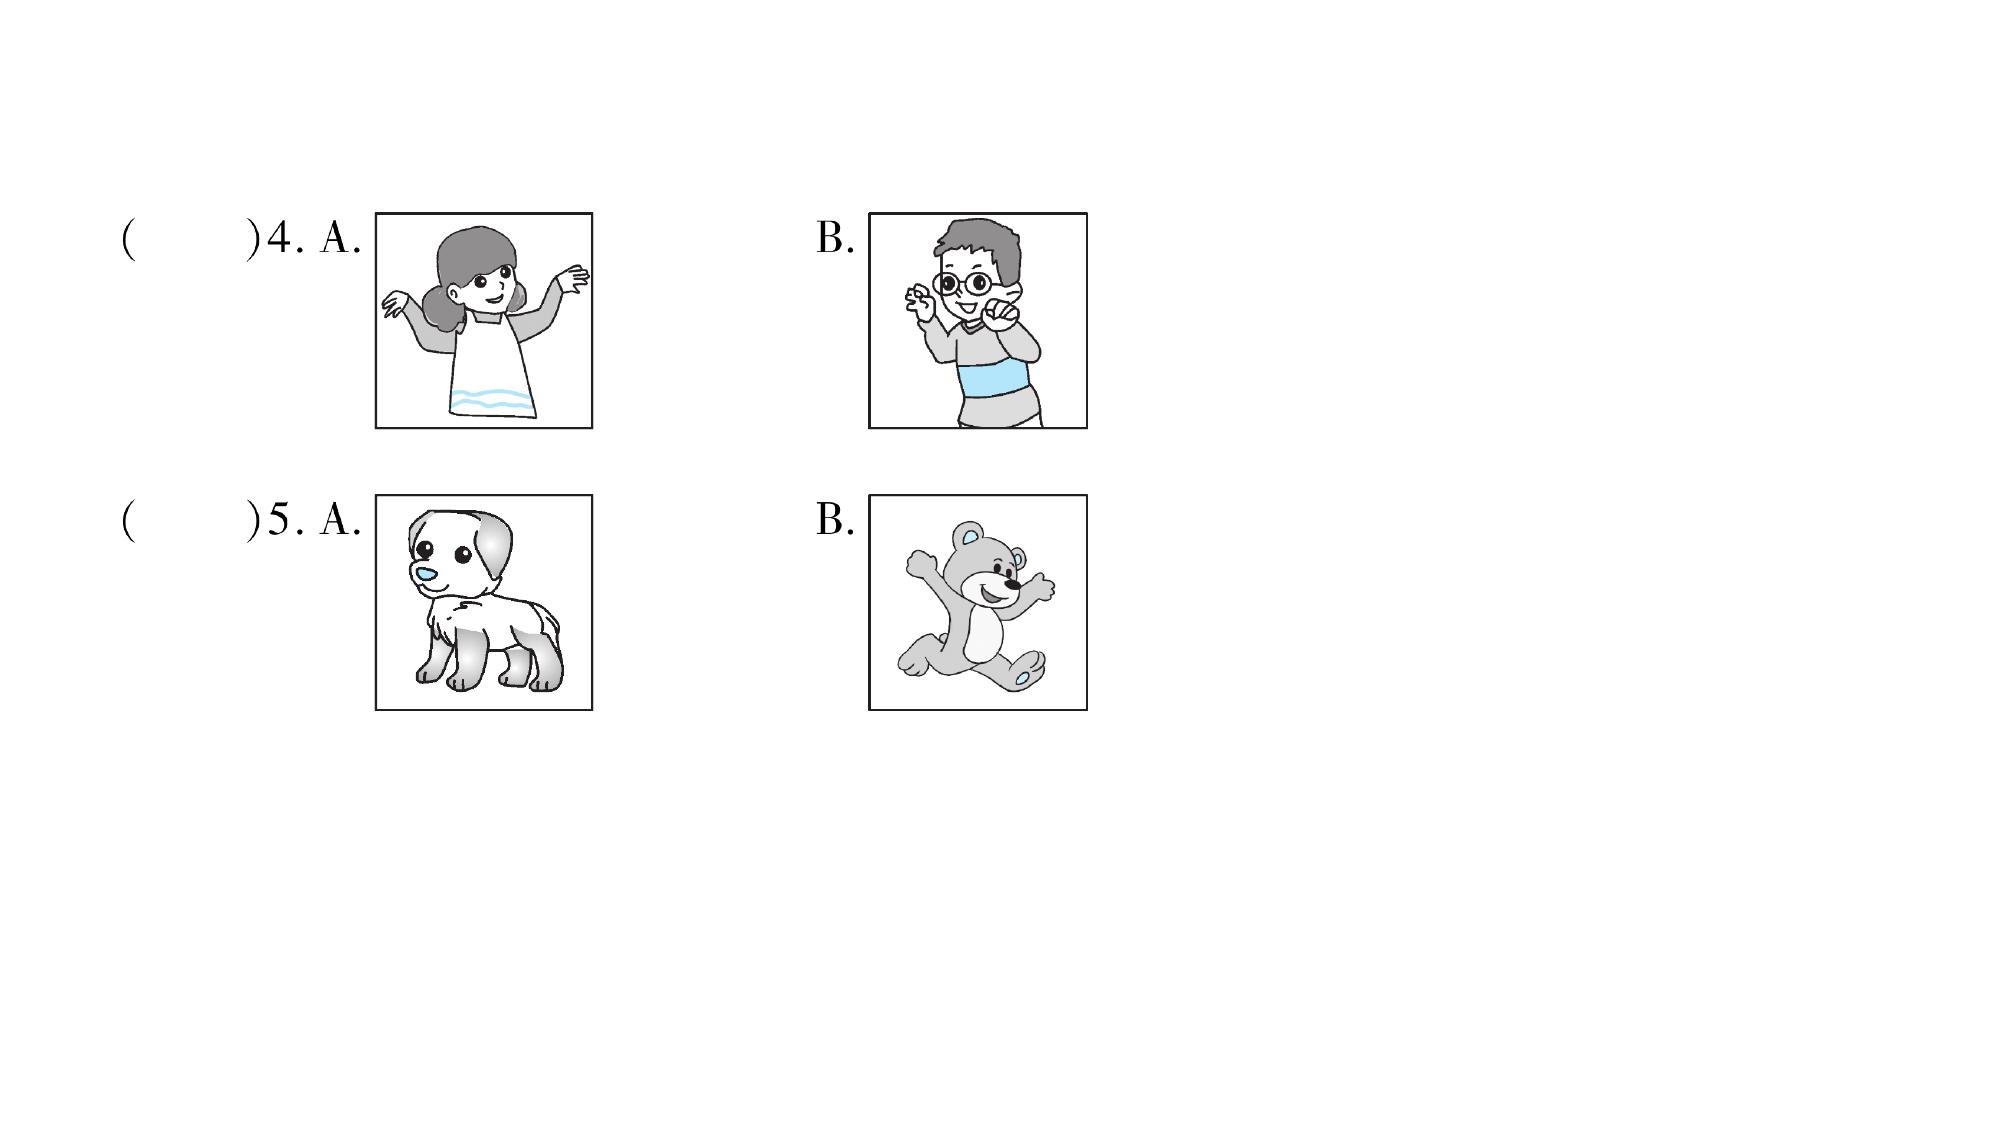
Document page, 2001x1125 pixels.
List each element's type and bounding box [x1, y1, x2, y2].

picture [118, 177, 2000, 744]
